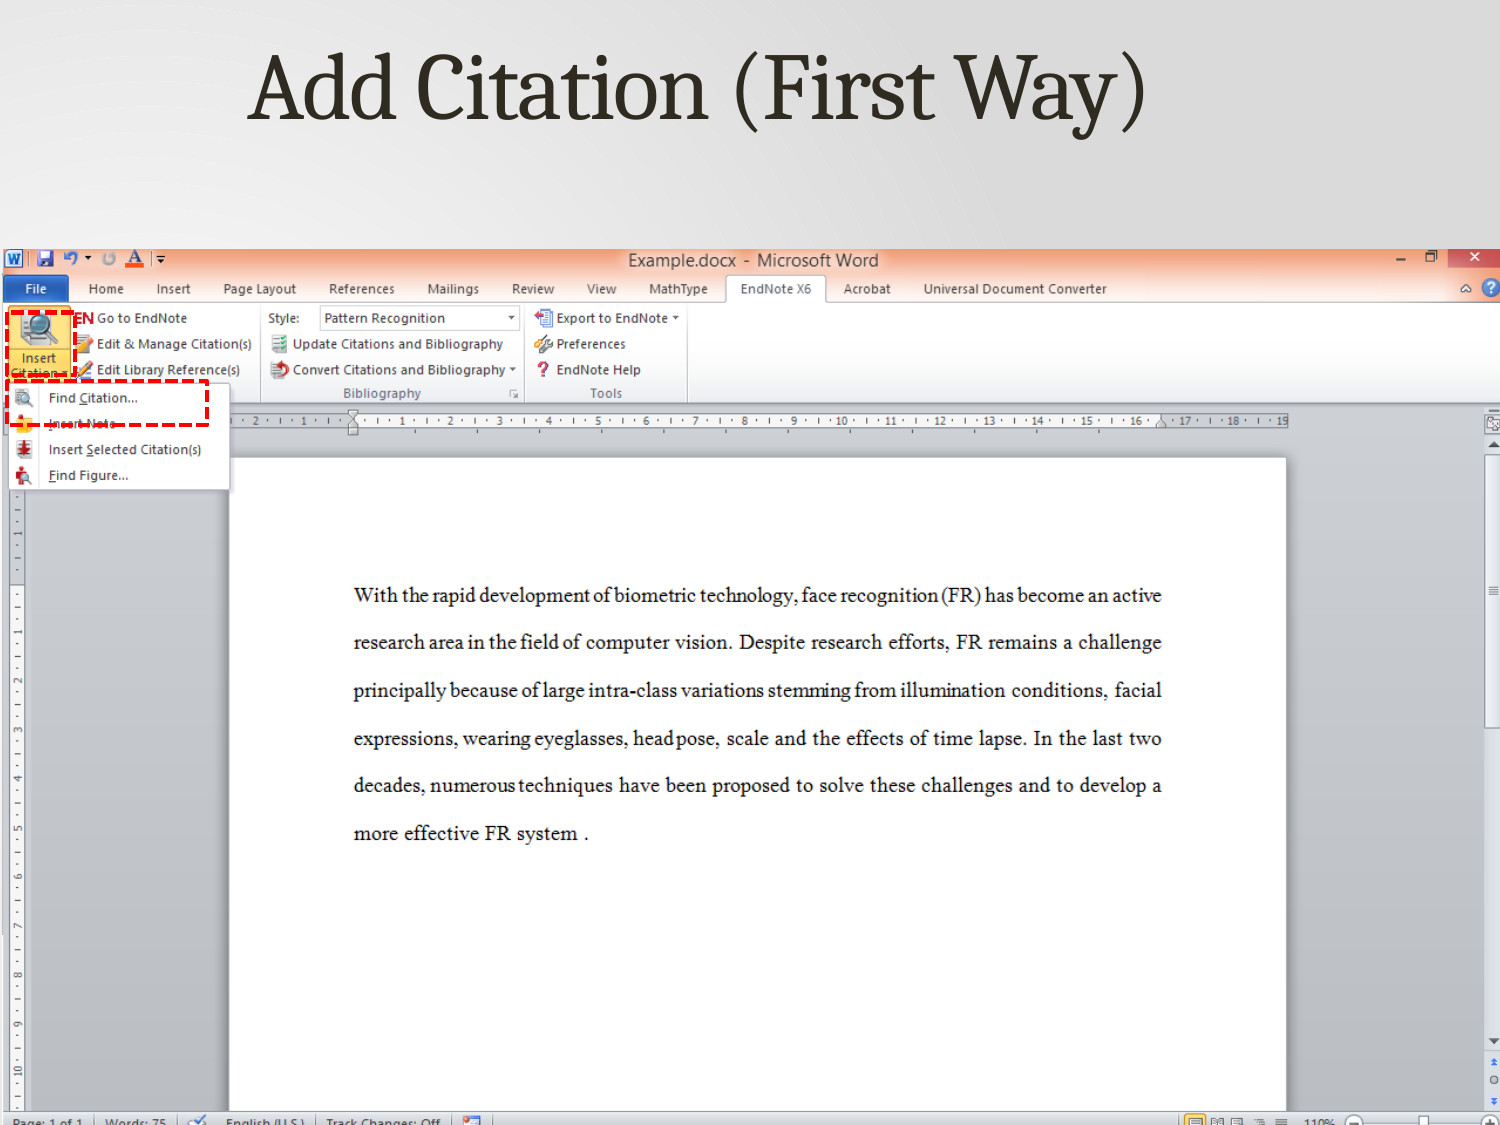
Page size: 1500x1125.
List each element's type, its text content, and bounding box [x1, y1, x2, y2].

picture [1, 248, 1500, 1125]
title Add Citation (First Way) [75, 0, 1325, 175]
